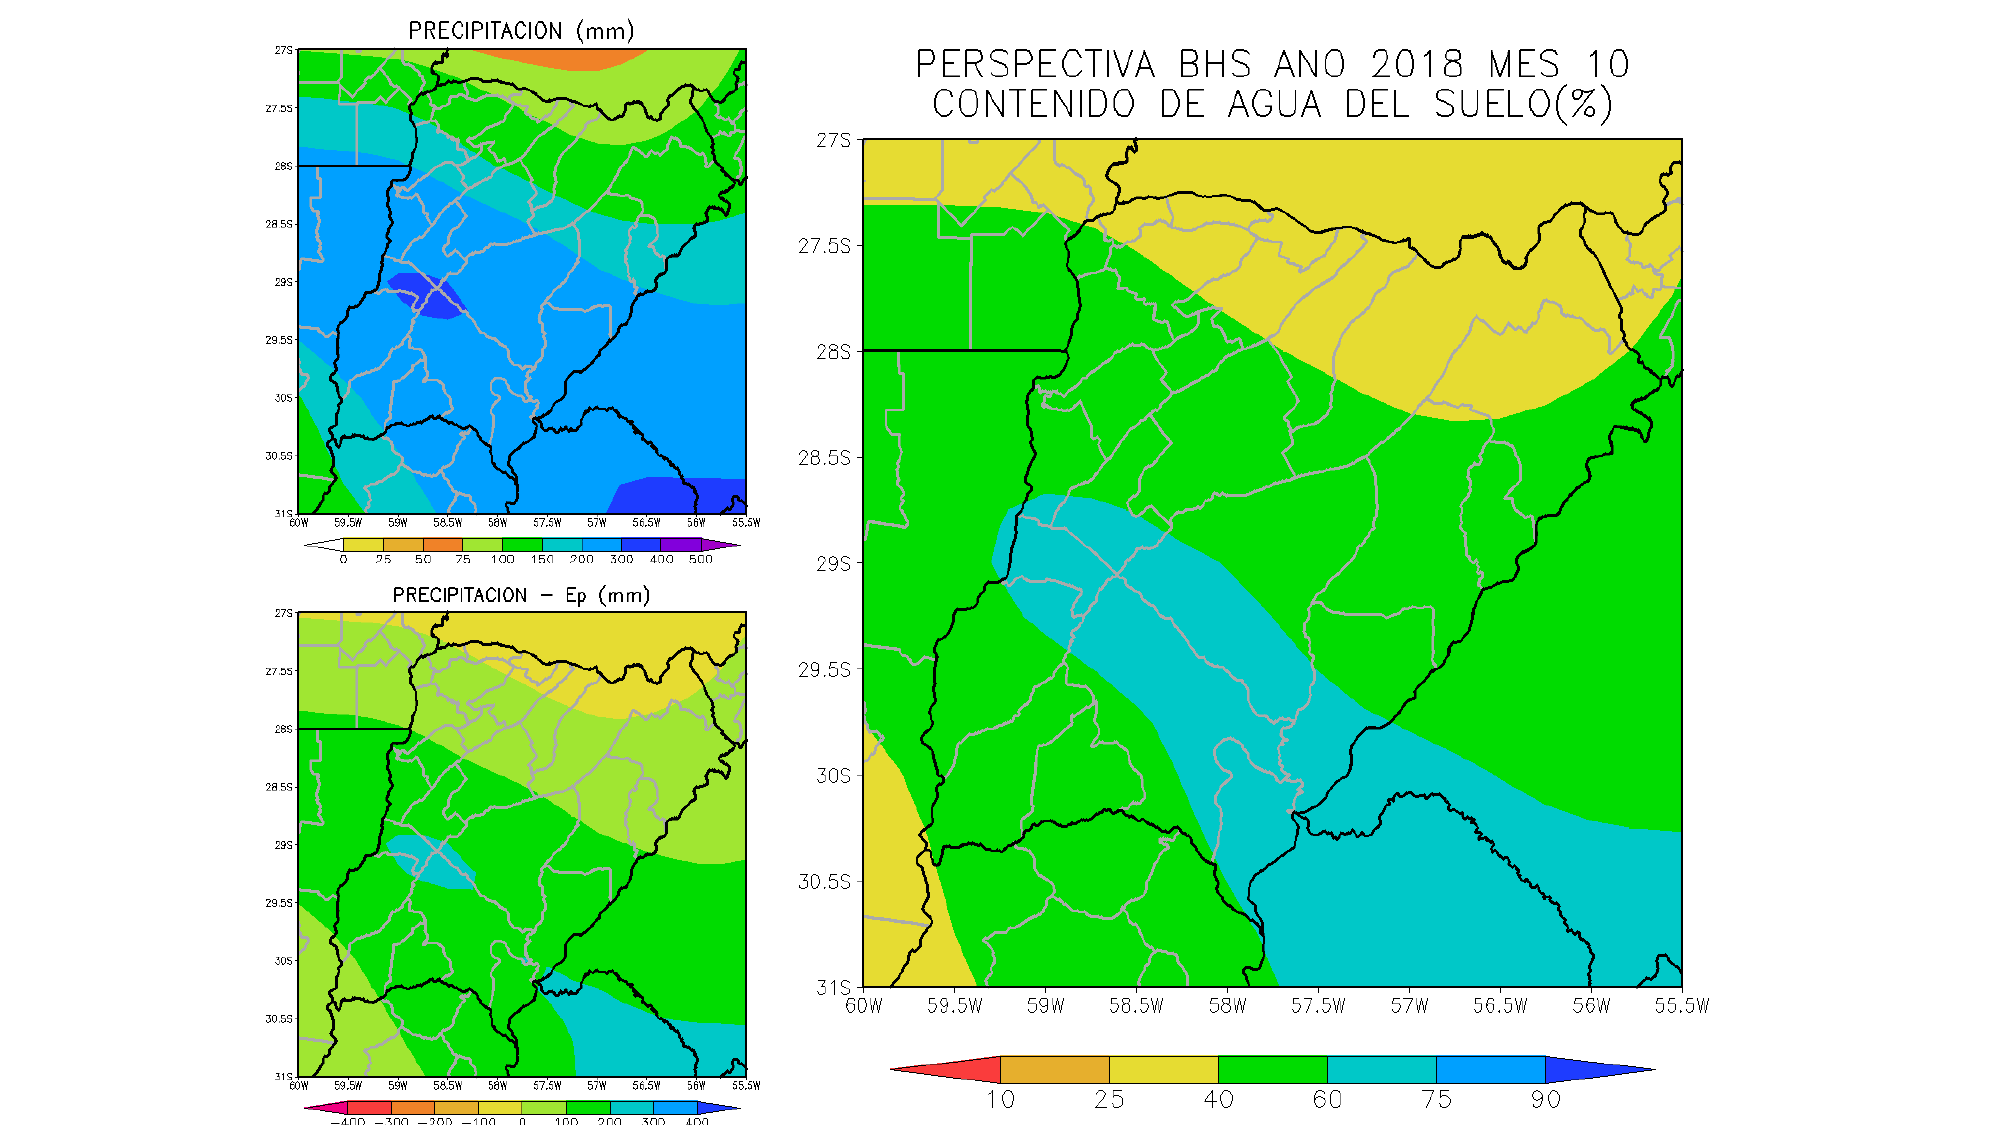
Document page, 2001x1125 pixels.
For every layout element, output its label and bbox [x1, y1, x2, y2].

picture [249, 0, 1750, 1125]
